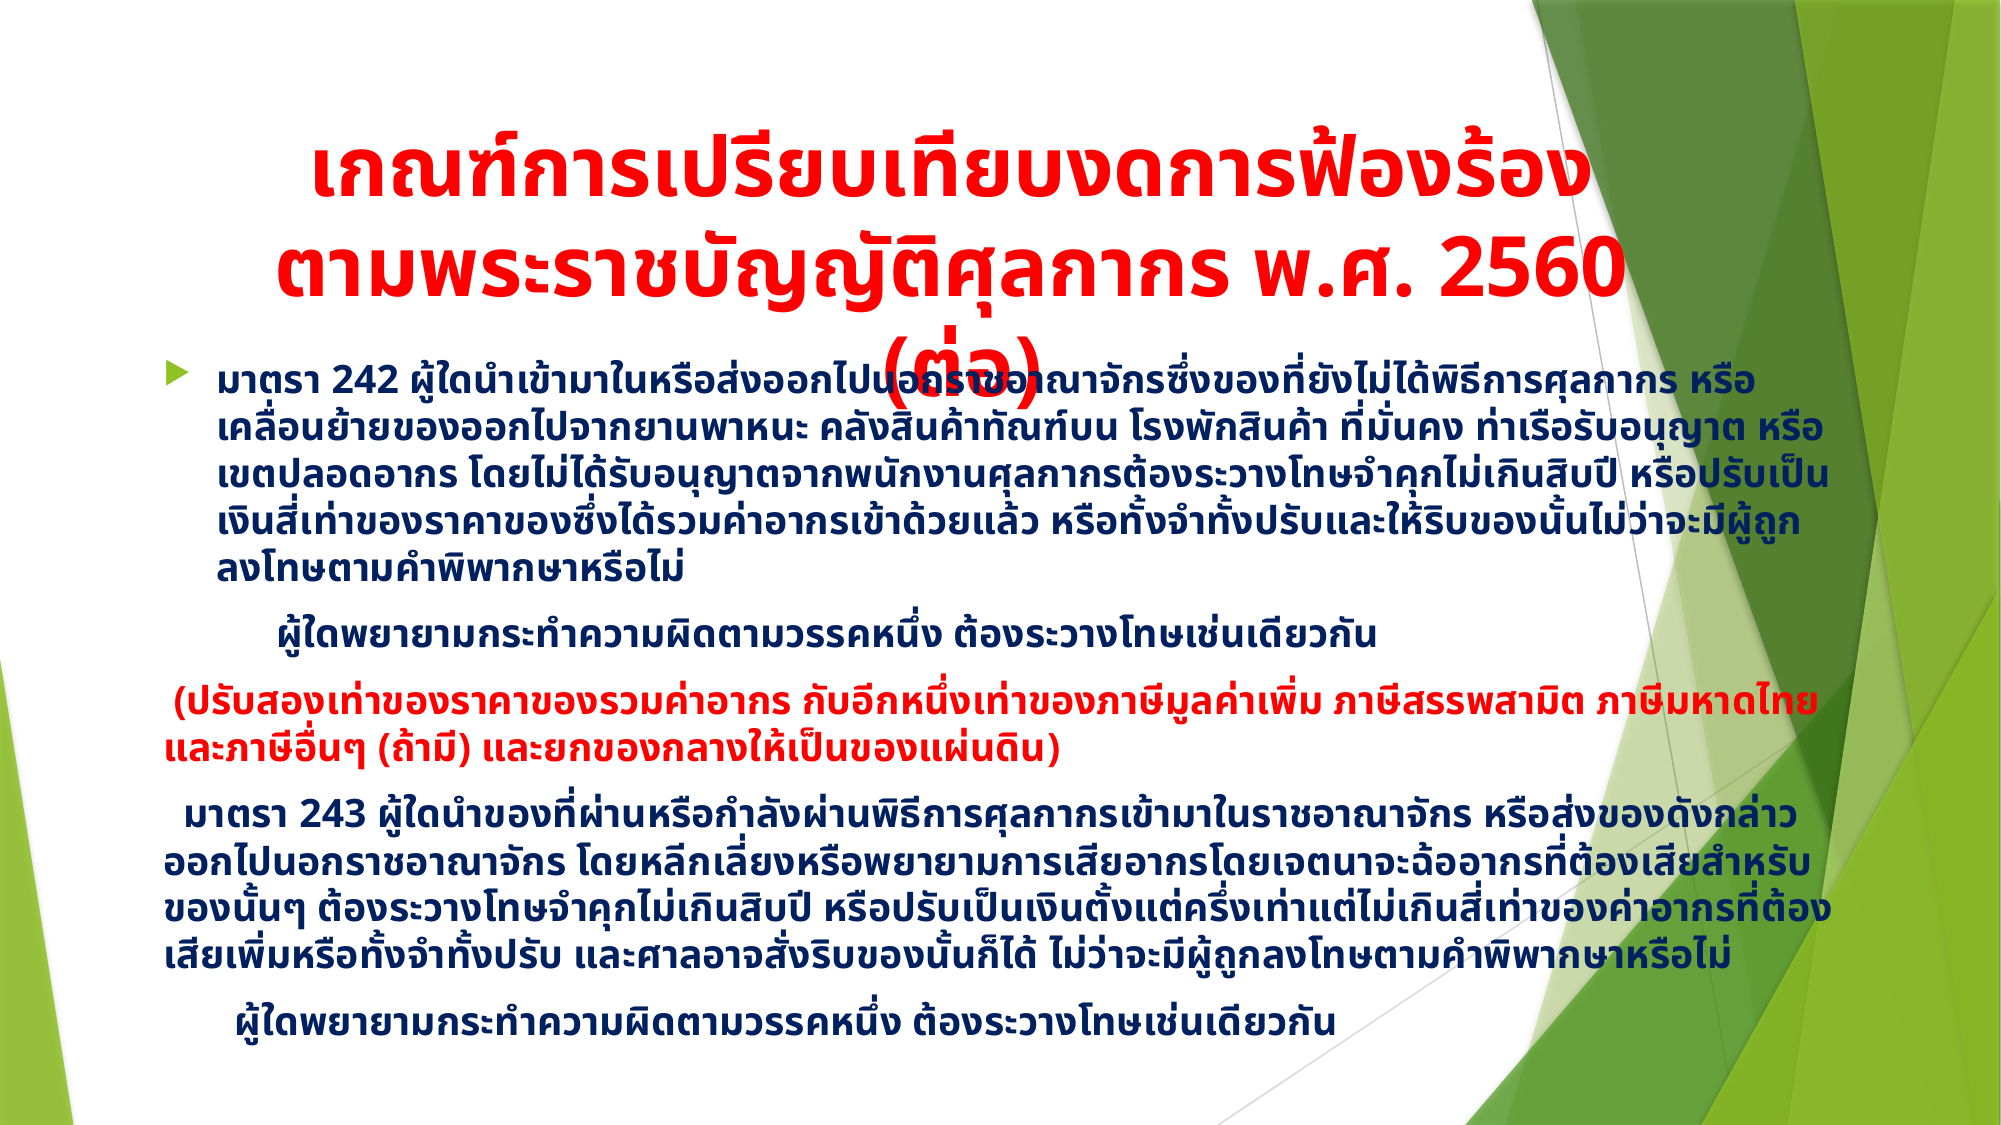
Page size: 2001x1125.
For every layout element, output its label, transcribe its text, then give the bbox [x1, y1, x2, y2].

title เกณฑ์การเปรียบเทียบงดการฟ้องร้อง ตามพระราชบัญญัติศุลกากร พ.ศ. 2560 (ต่อ) [170, 105, 1732, 316]
list มาตรา 242 ผู้ใดนำเข้ามาในหรือส่งออกไปนอกราชอาณาจักรซึ่งของที่ยังไม่ได้พิธีการศุลกากร หรือเคลื่อนย้ายของออกไปจากยานพาหนะ คลังสินค้าทัณฑ์บน โรงพักสินค้า ที่มั่นคง ท่าเรือรับอนุญาต หรือเขตปลอดอากร โดยไม่ได้รับอนุญาตจากพนักงานศุลกากรต้องระวางโทษจำคุกไม่เกินสิบปี หรือปรับเป็นเงินสี่เท่าของราคาของซึ่งได้รวมค่าอากรเข้าด้วยแล้ว หรือทั้งจำทั้งปรับและให้ริบของนั้นไม่ว่าจะมีผู้ถูกลงโทษตามคำพิพากษาหรือไม่ ผู้ใดพยายามกระทำความผิดตามวรรคหนึ่ง ต้องระวางโทษเช่นเดียวกัน (ปรับสองเท่าของราคาของรวมค่าอากร กับอีกหนึ่งเท่าของภาษีมูลค่าเพิ่ม ภาษีสรรพสามิต ภาษีมหาดไทย และภาษีอื่นๆ (ถ้ามี) และยกของกลางให้เป็นของแผ่นดิน) มาตรา 243 ผู้ใดนำของที่ผ่านหรือกำลังผ่านพิธีการศุลกากรเข้ามาในราชอาณาจักร หรือส่งของดังกล่าวออกไปนอกราชอาณาจักร โดยหลีกเลี่ยงหรือพยายามการเสียอากรโดยเจตนาจะฉ้ออากรที่ต้องเสียสำหรับของนั้นๆ ต้องระวางโทษจำคุกไม่เกินสิบปี หรือปรับเป็นเงินตั้งแต่ครึ่งเท่าแต่ไม่เกินสี่เท่าของค่าอากรที่ต้องเสียเพิ่มหรือทั้งจำทั้งปรับ และศาลอาจสั่งริบของนั้นก็ได้ ไม่ว่าจะมีผู้ถูกลงโทษตามคำพิพากษาหรือไม่ ผู้ใดพยายามกระทำความผิดตามวรรคหนึ่ง ต้องระวางโทษเช่นเดียวกัน [148, 346, 1873, 1057]
